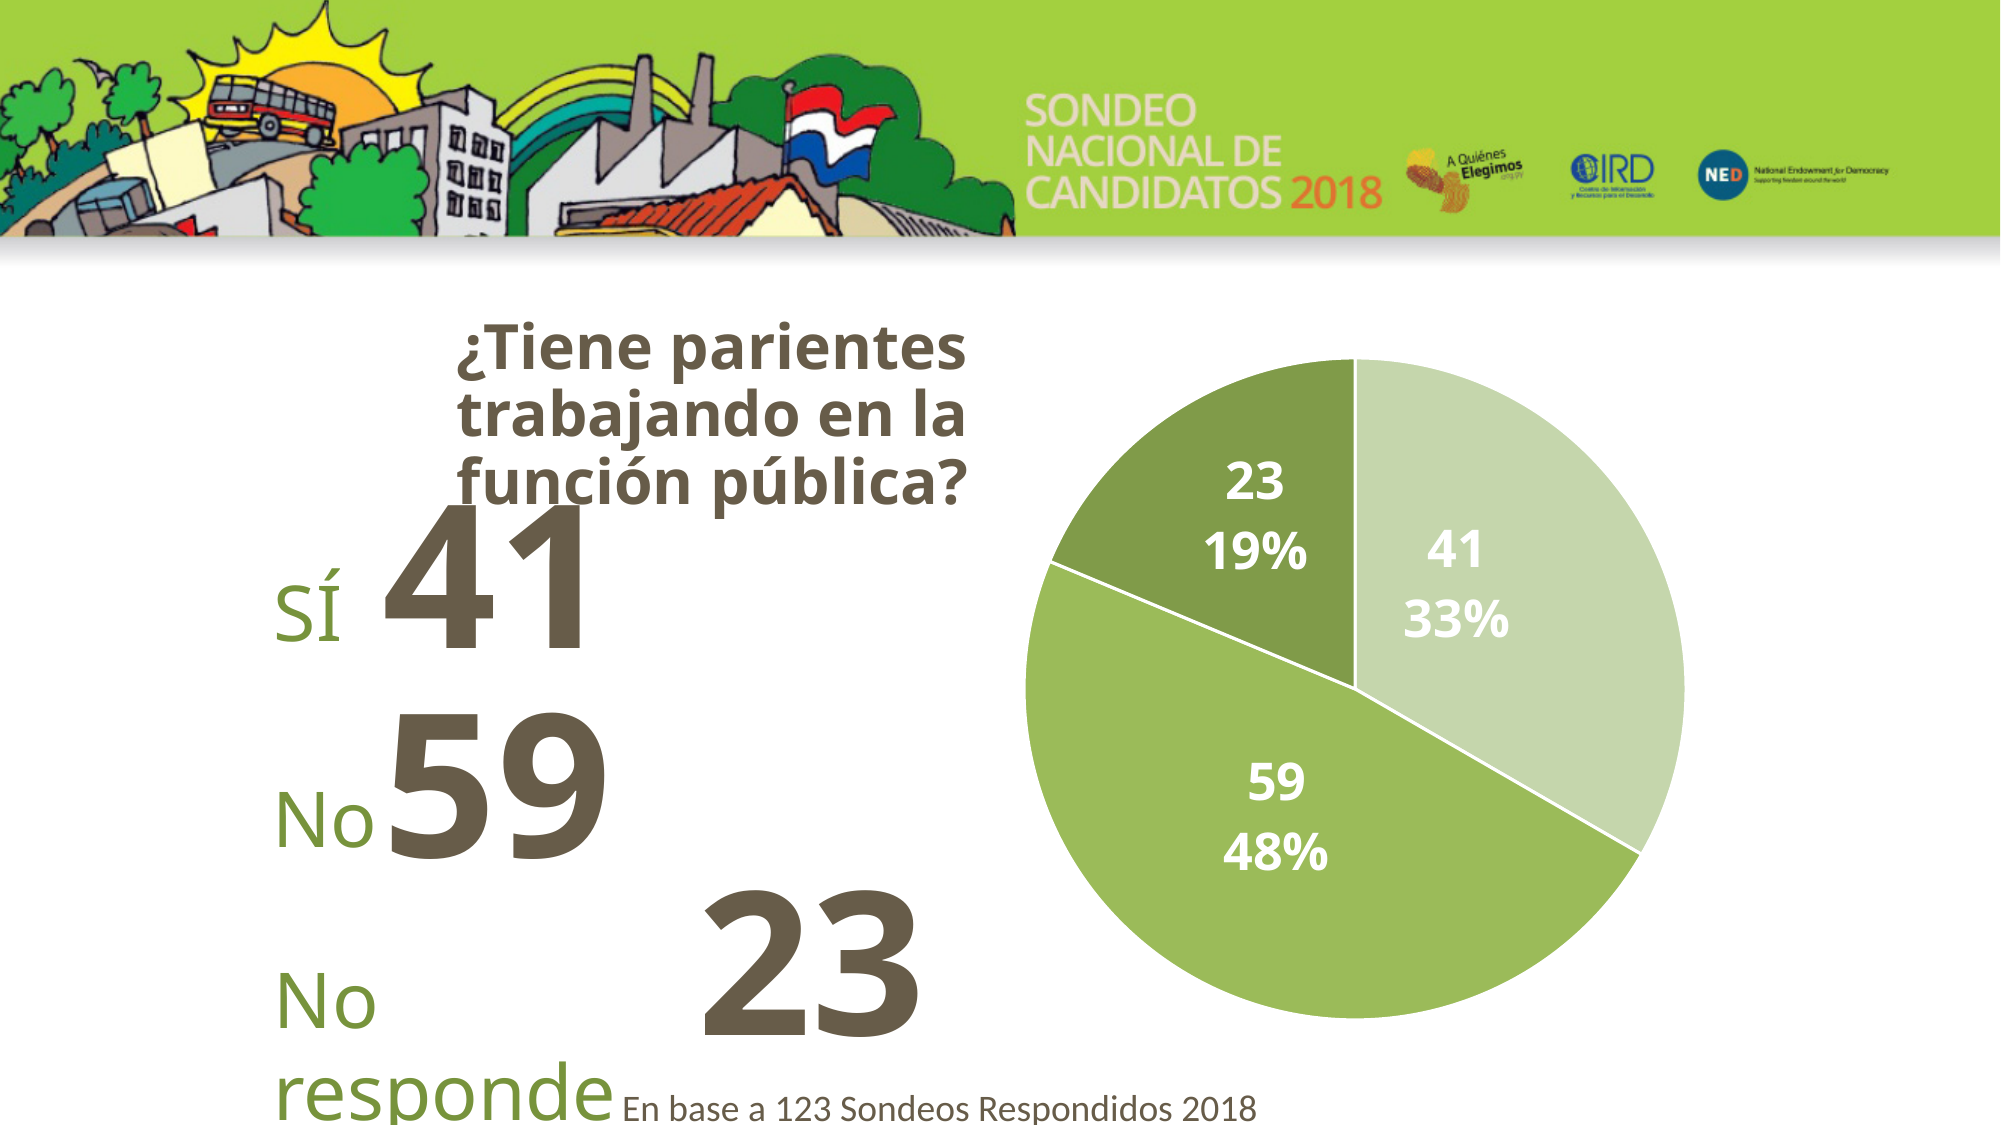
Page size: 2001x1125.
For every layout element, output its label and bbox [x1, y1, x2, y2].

chart [875, 225, 1902, 1125]
picture [0, 0, 2001, 1125]
